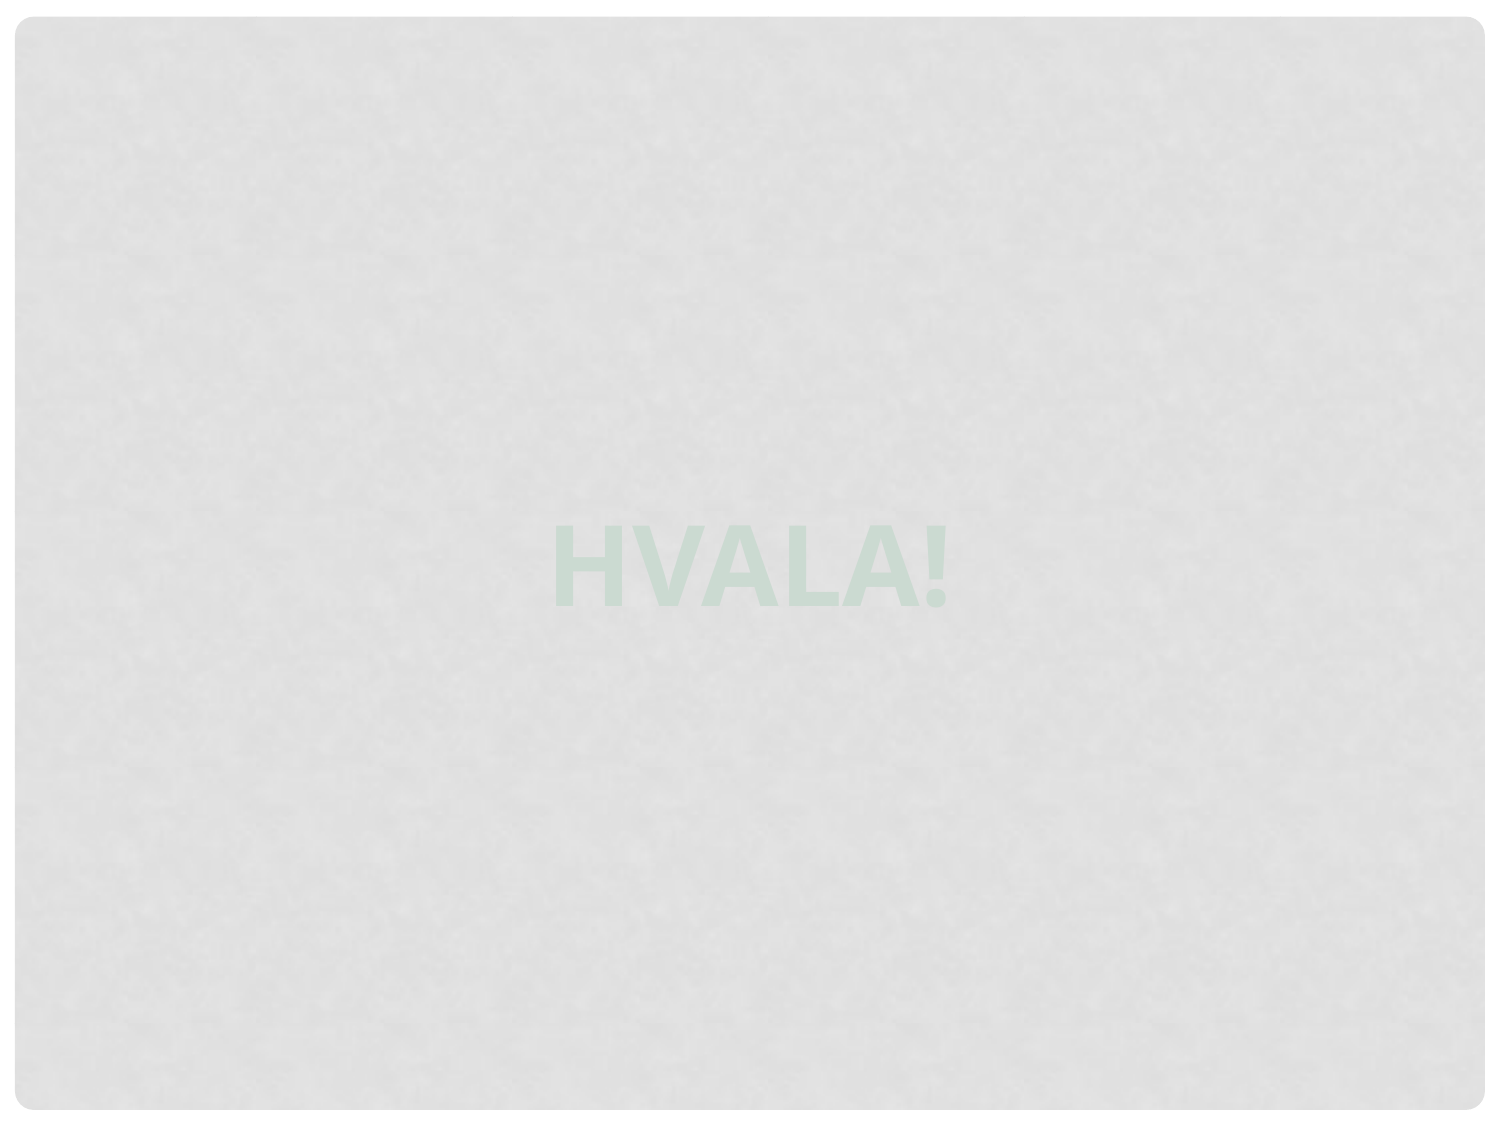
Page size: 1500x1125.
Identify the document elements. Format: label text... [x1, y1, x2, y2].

text_box HVALA! [531, 486, 968, 637]
